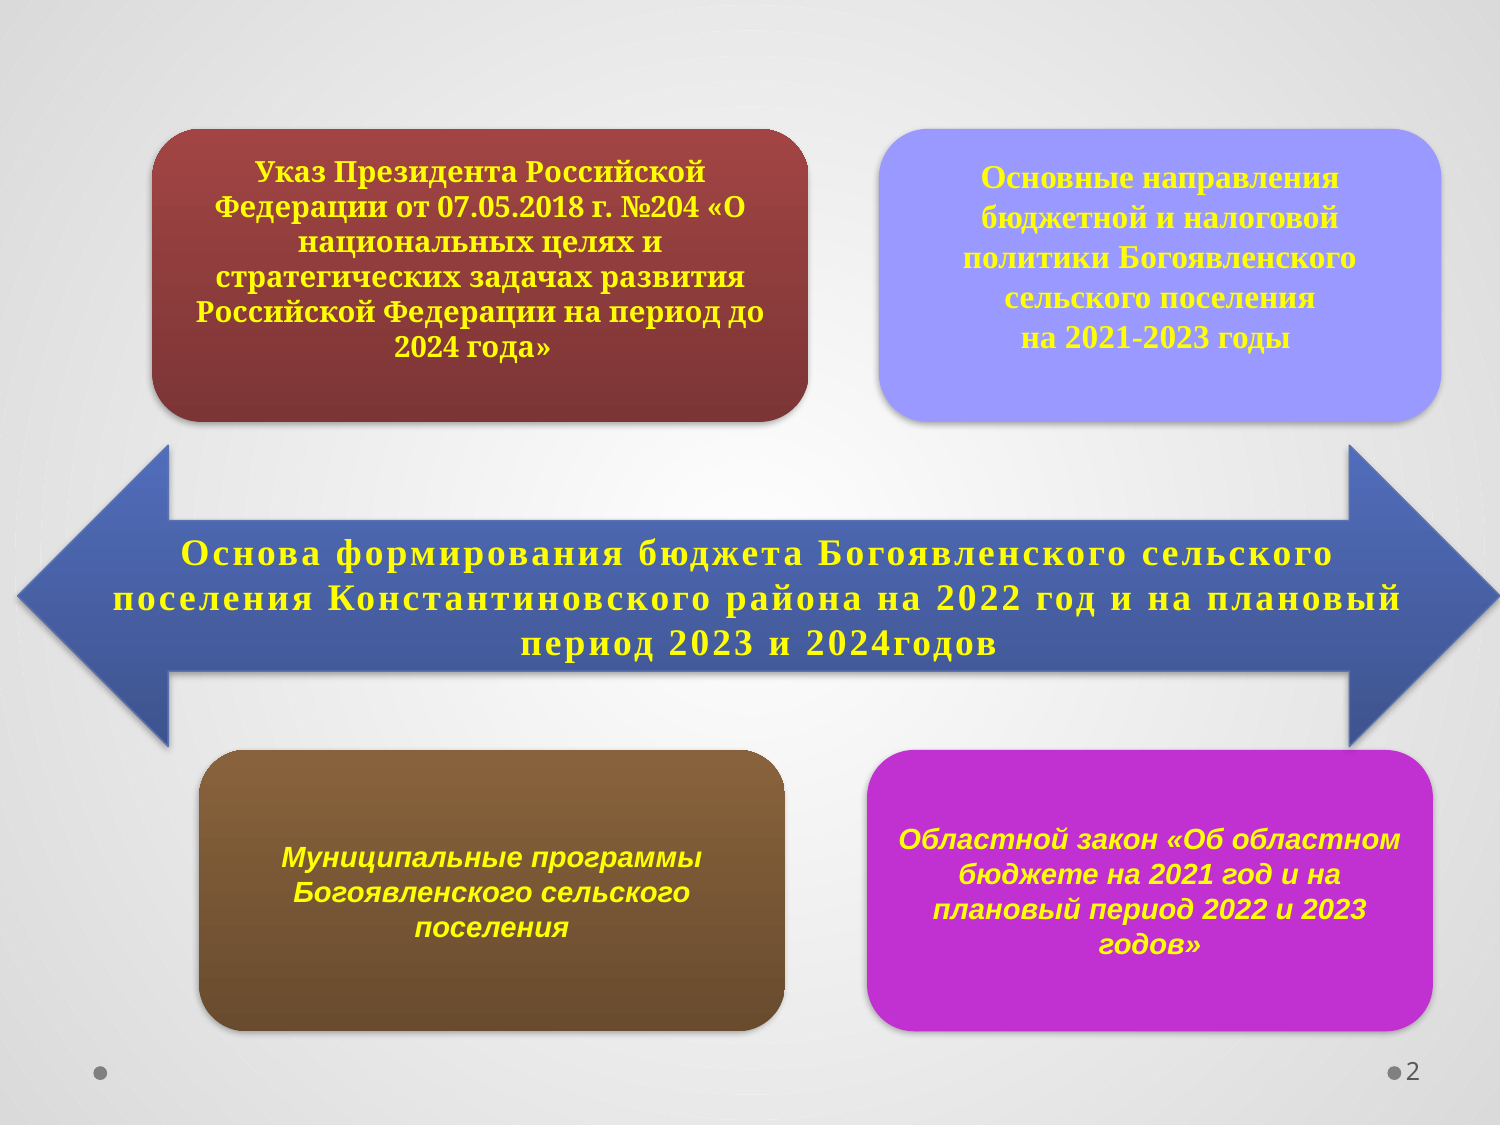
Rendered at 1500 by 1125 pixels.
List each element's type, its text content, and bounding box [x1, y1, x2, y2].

text_box Указ Президента Российской Федерации от 07.05.2018 г. №204 «О национальных целях и стратегических задачах развития Российской Федерации на период до 2024 года» [151, 128, 810, 423]
text_box Основа формирования бюджета Богоявленского сельского поселения Константиновского района на 2022 год и на плановый период 2023 и 2024годов [17, 444, 1500, 748]
slide_number 2 [1401, 1042, 1494, 1103]
text_box Муниципальные программы Богоявленского сельского поселения [198, 749, 786, 1033]
text_box Областной закон «Об областном бюджете на 2021 год и на плановый период 2022 и 2023 годов» [866, 749, 1434, 1033]
text_box Основные направления бюджетной и налоговой политики Богоявленского сельского поселения на 2021-2023 годы [878, 128, 1442, 422]
